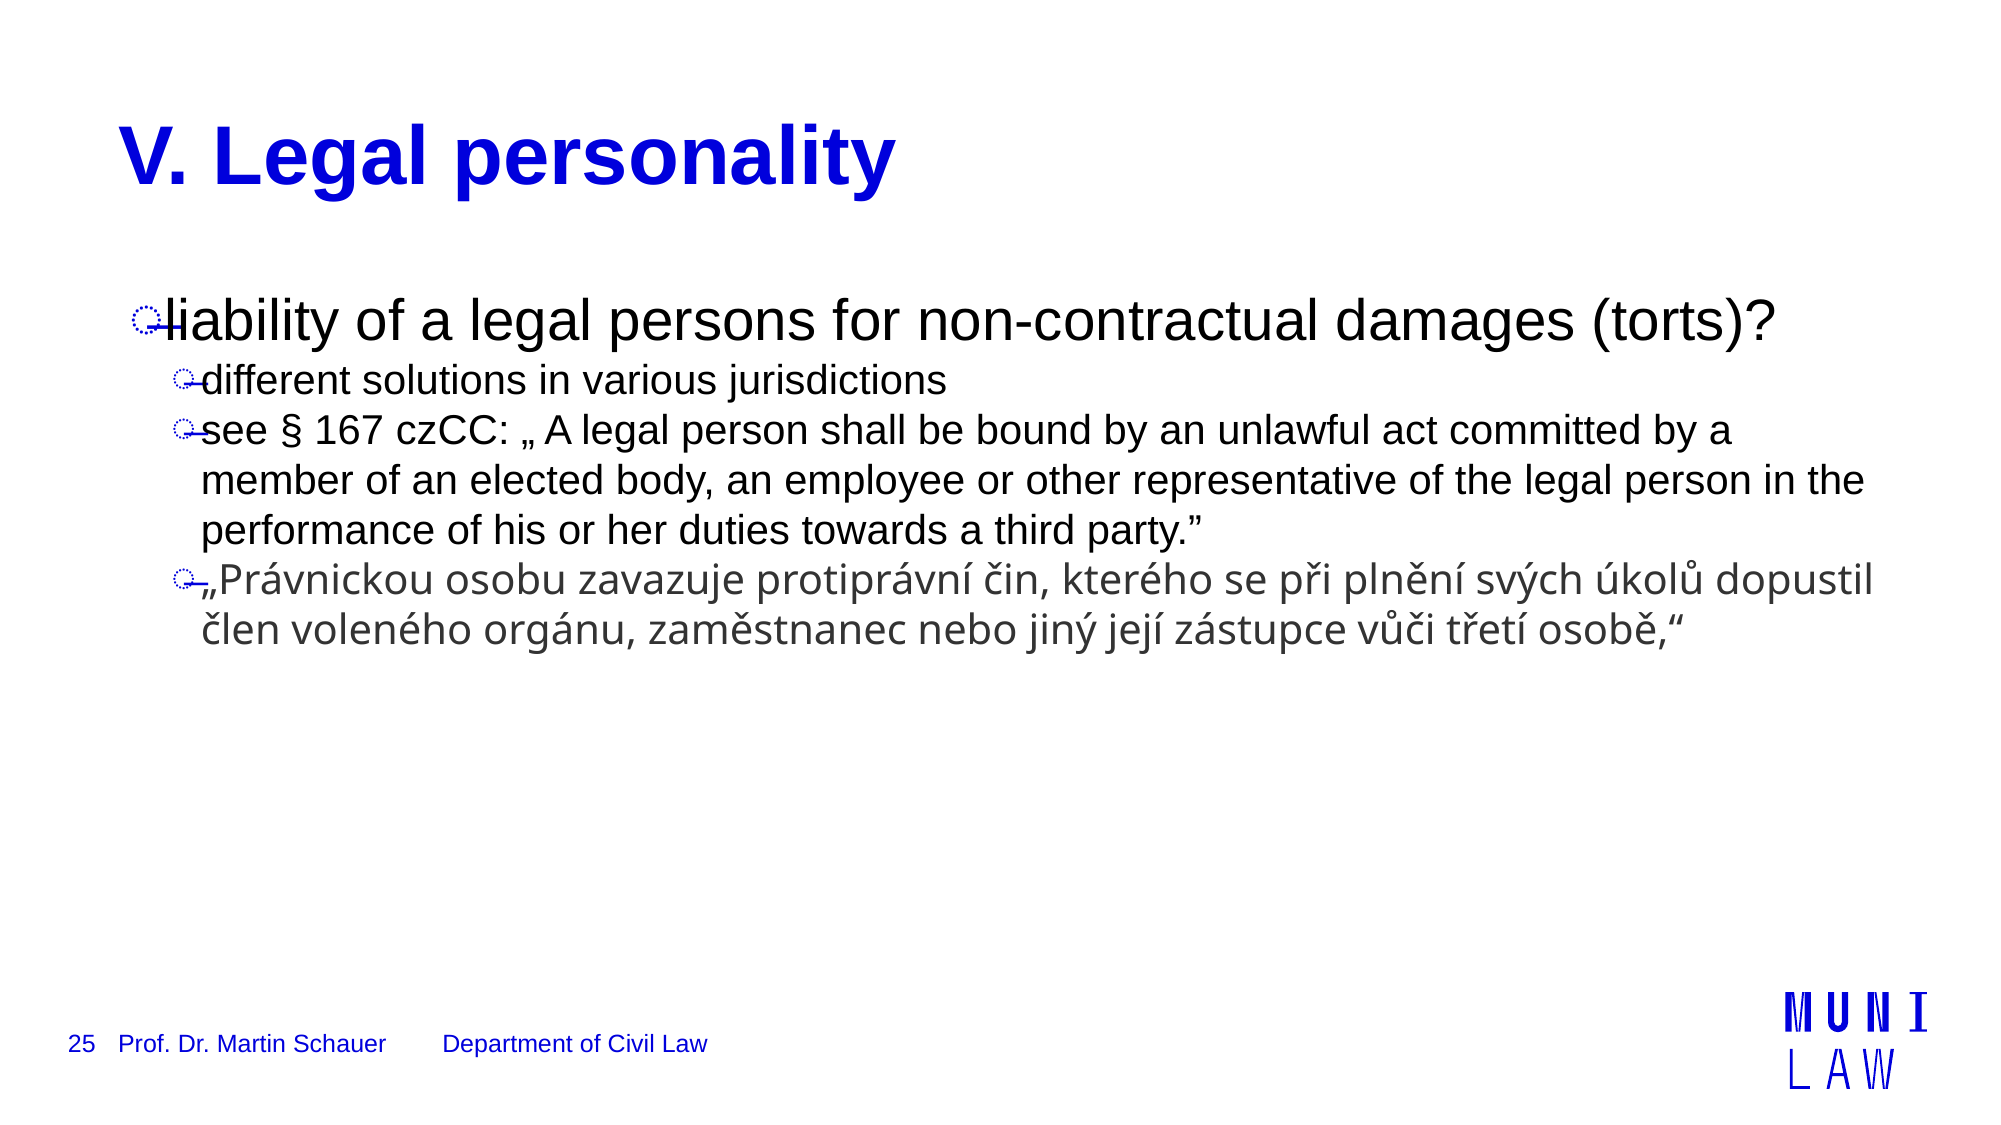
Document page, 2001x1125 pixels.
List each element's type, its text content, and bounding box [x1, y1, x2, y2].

list liability of a legal persons for non-contractual damages (torts)? different solutions in various jurisdictions see § 167 czCC: „ A legal person shall be bound by an unlawful act committed by a member of an elected body, an employee or other representative of the legal person in the performance of his or her duties towards a third party.” „Právnickou osobu zavazuje protiprávní čin, kterého se při plnění svých úkolů dopustil člen voleného orgánu, zaměstnanec nebo jiný její zástupce vůči třetí osobě,“ [118, 277, 1883, 957]
title V. Legal personality [118, 118, 1883, 193]
footer Prof. Dr. Martin Schauer Department of Civil Law [118, 1021, 1418, 1063]
slide_number 25 [67, 1021, 110, 1063]
